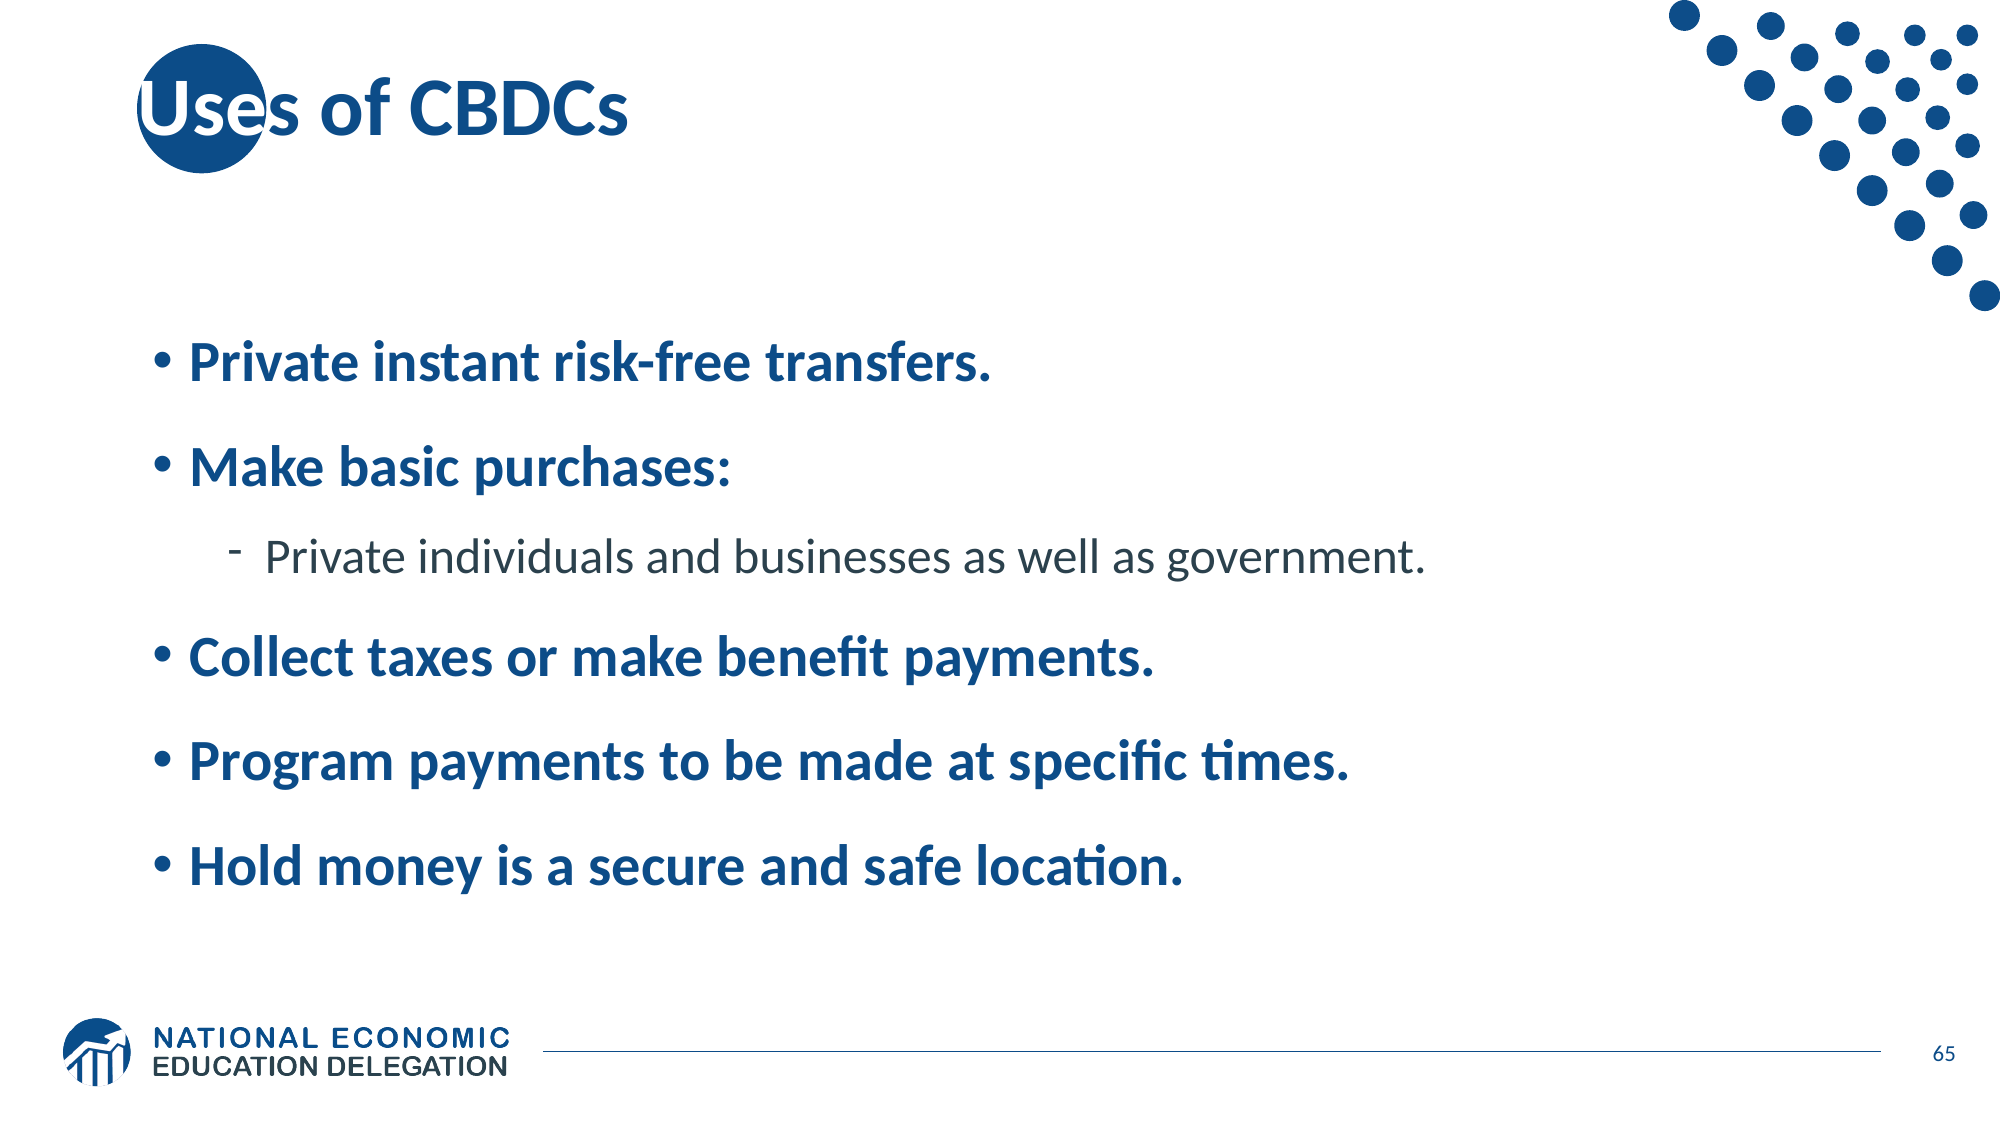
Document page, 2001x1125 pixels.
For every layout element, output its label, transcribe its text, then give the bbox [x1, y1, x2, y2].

title Uses of CBDCs [122, 0, 1848, 218]
slide_number 65 [1521, 1022, 1972, 1082]
list Private instant risk-free transfers. Make basic purchases: Private individuals and businesses as well as government. Collect taxes or make benefit payments. Program payments to be made at specific times. Hold money is a secure and safe location. [137, 257, 1863, 972]
picture [55, 1013, 520, 1091]
